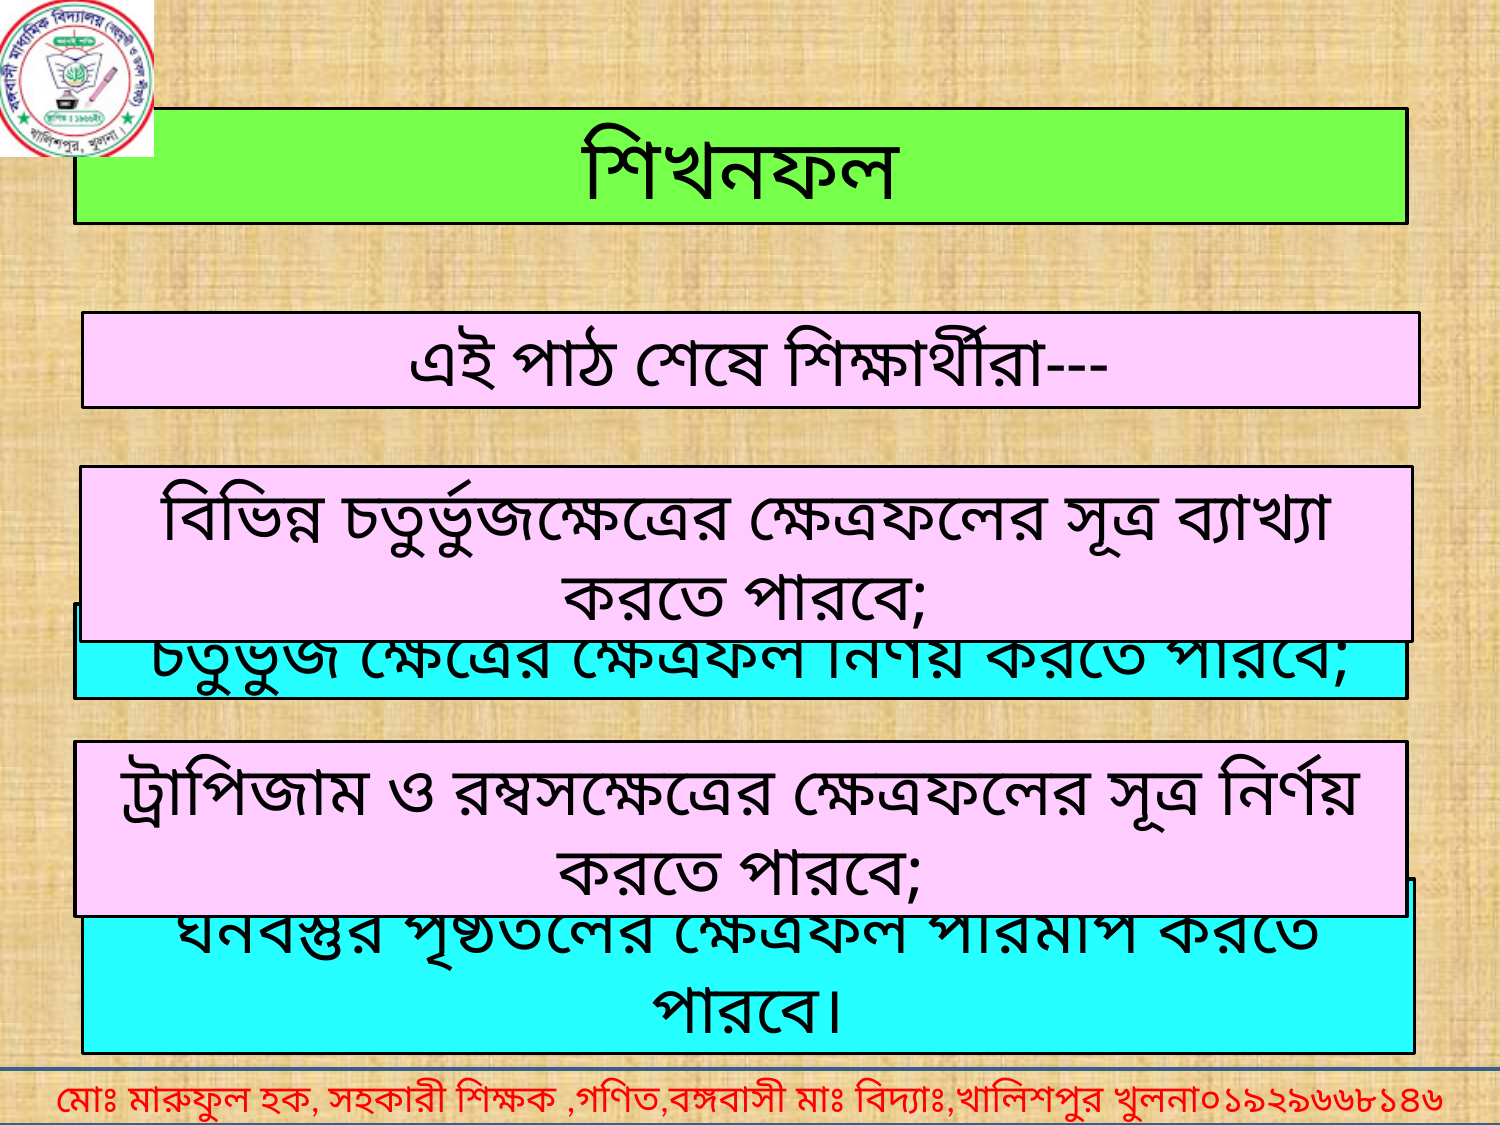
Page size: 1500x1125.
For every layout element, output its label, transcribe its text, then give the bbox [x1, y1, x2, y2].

text_box এই পাঠ শেষে শিক্ষার্থীরা--- [82, 312, 1420, 408]
text_box ঘনবস্তুর পৃষ্ঠতলের ক্ষেত্রফল পরিমাপ করতে পারবে। [82, 879, 1415, 1054]
text_box মোঃ মারুফুল হক, সহকারী শিক্ষক ,গণিত,বঙ্গবাসী মাঃ বিদ্যাঃ,খালিশপুর খুলনা০১৯২৯৬৬৮১৪৬ [0, 1067, 1500, 1125]
text_box শিখনফল [74, 108, 1408, 224]
text_box চতুর্ভুজ ক্ষেত্রের ক্ষেত্রফল নির্ণয় করতে পারবে; [74, 604, 1408, 699]
picture [0, 0, 1500, 1067]
text_box ট্রাপিজাম ও রম্বসক্ষেত্রের ক্ষেত্রফলের সূত্র নির্ণয় করতে পারবে; [74, 741, 1408, 917]
text_box বিভিন্ন চতুর্ভুজক্ষেত্রের ক্ষেত্রফলের সূত্র ব্যাখ্যা করতে পারবে; [80, 466, 1413, 642]
